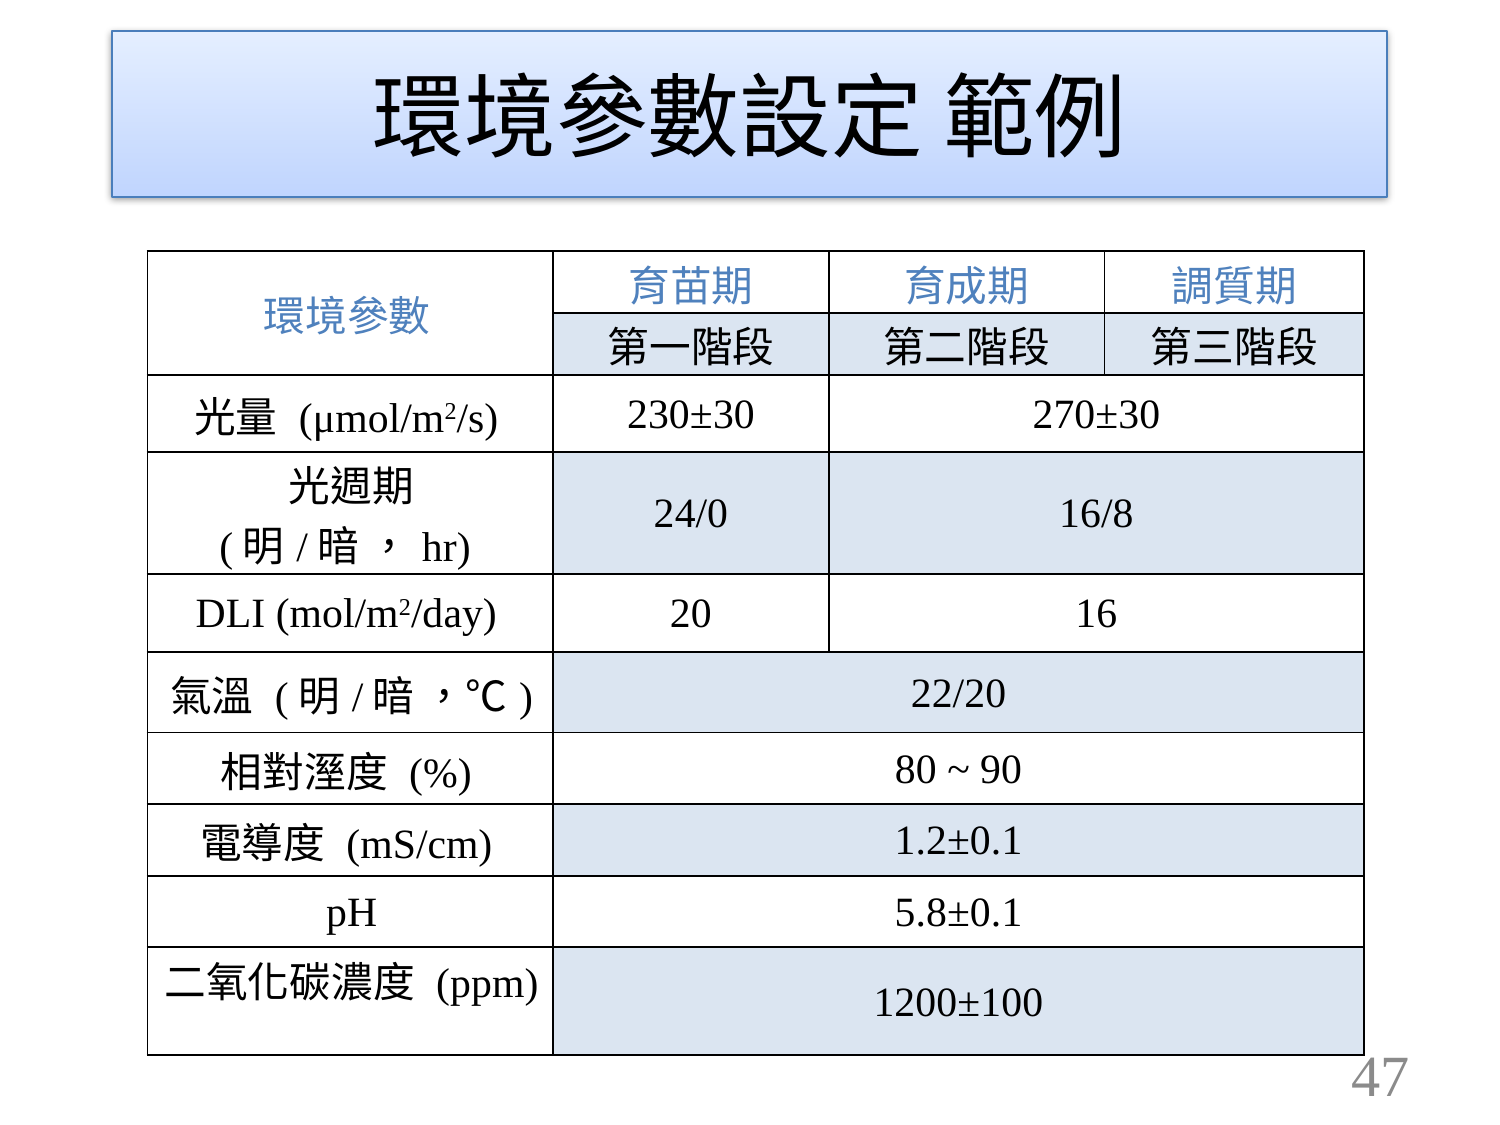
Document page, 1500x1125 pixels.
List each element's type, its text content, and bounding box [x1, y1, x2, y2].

table_cell 光週期 (明/暗 ，hr) [148, 453, 552, 573]
table_header 育成期 [830, 252, 1104, 312]
table_header 調質期 [1105, 252, 1363, 312]
table_cell 相對溼度 (%) [148, 733, 552, 803]
table_cell 二氧化碳濃度 (ppm) [148, 948, 552, 1054]
table_cell 第二階段 [830, 314, 1104, 374]
table_cell 1.2±0.1 [554, 805, 1363, 875]
table_cell 5.8±0.1 [554, 877, 1363, 946]
table_cell 第三階段 [1105, 314, 1363, 374]
table_cell 電導度 (mS/cm) [148, 805, 552, 875]
table_cell 1200±100 [554, 948, 1363, 1054]
table_cell pH [148, 877, 552, 946]
table_cell 80 ~ 90 [554, 733, 1363, 803]
table_header 環境參數 [148, 252, 552, 374]
table_cell 230±30 [554, 376, 828, 451]
table_cell 光量 (μmol/m2/s) [148, 376, 552, 451]
table_cell DLI (mol/m2/day) [148, 575, 552, 651]
table_cell 16/8 [830, 453, 1363, 573]
table_header 育苗期 [554, 252, 828, 312]
table_cell 24/0 [554, 453, 828, 573]
table_cell 氣溫 (明/暗 ，℃) [148, 653, 552, 732]
table_cell 22/20 [554, 653, 1363, 732]
table_cell 20 [554, 575, 828, 651]
title 環境參數設定 範例 [111, 30, 1388, 198]
table_cell 第一階段 [554, 314, 828, 374]
table_cell 270±30 [830, 376, 1363, 451]
table_cell 16 [830, 575, 1363, 651]
slide_number 47 [1074, 1042, 1425, 1103]
